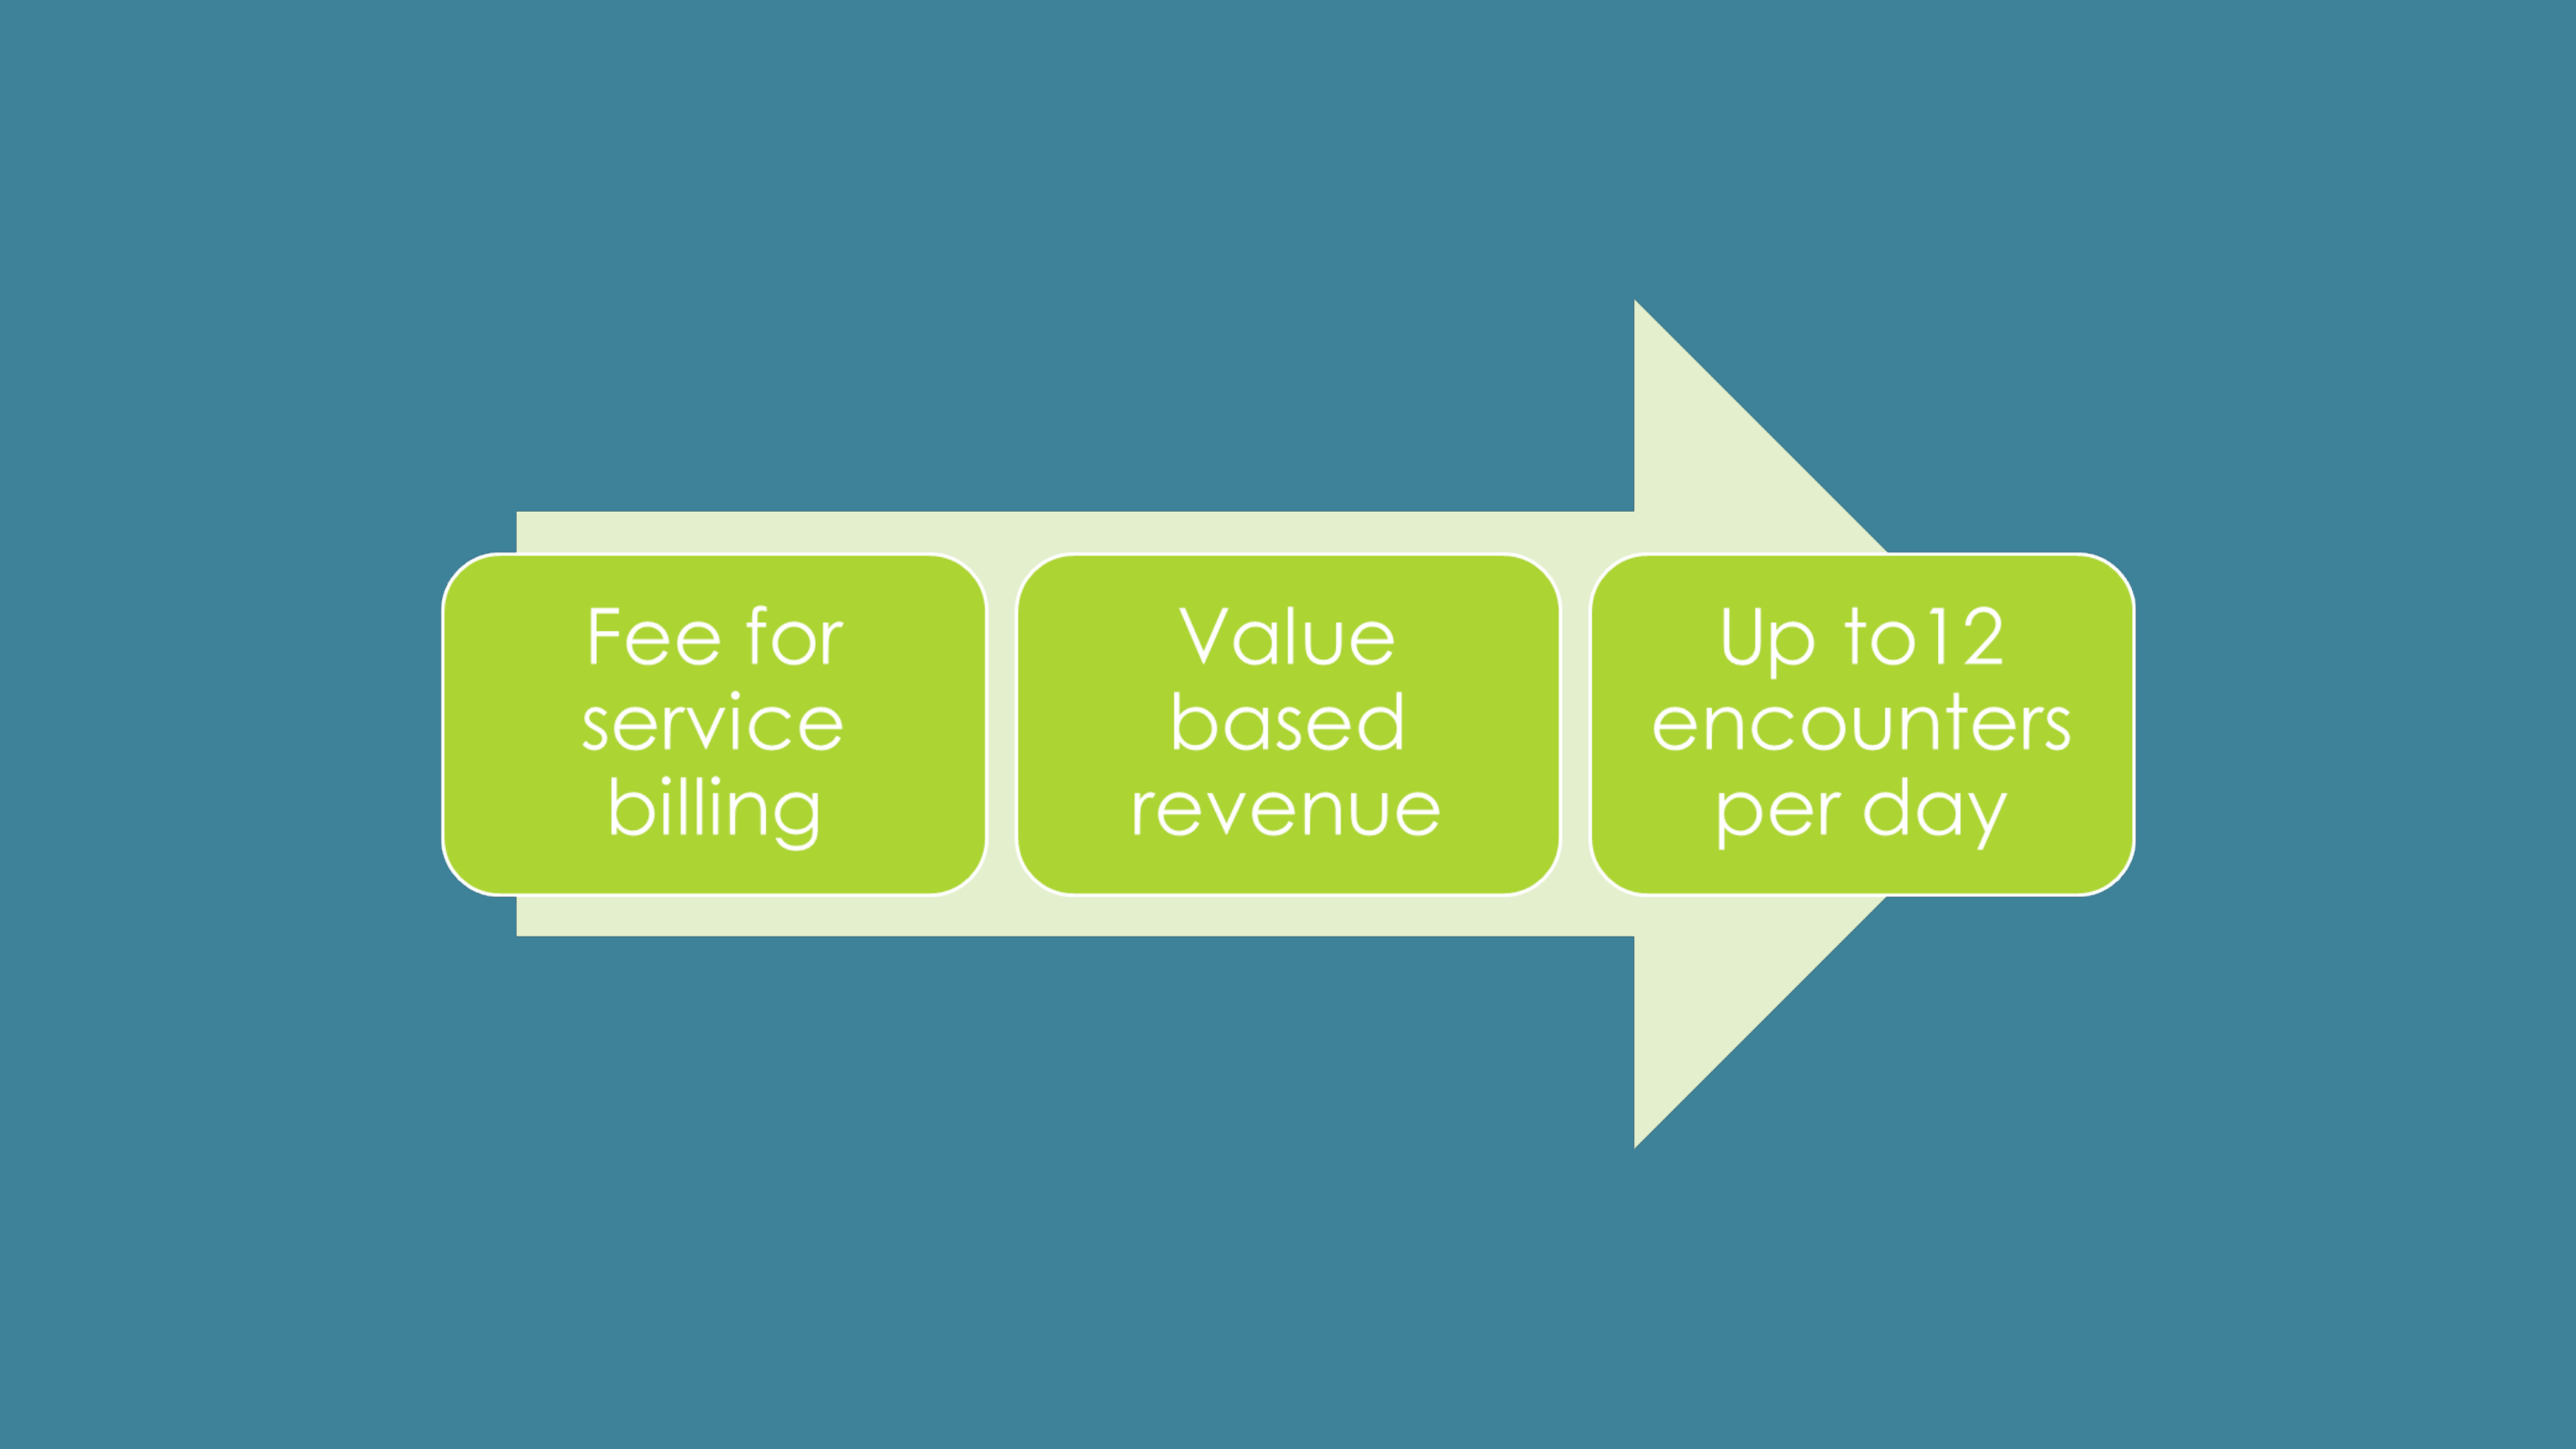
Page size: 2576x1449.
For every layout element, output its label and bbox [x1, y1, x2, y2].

picture [380, 299, 2196, 1149]
